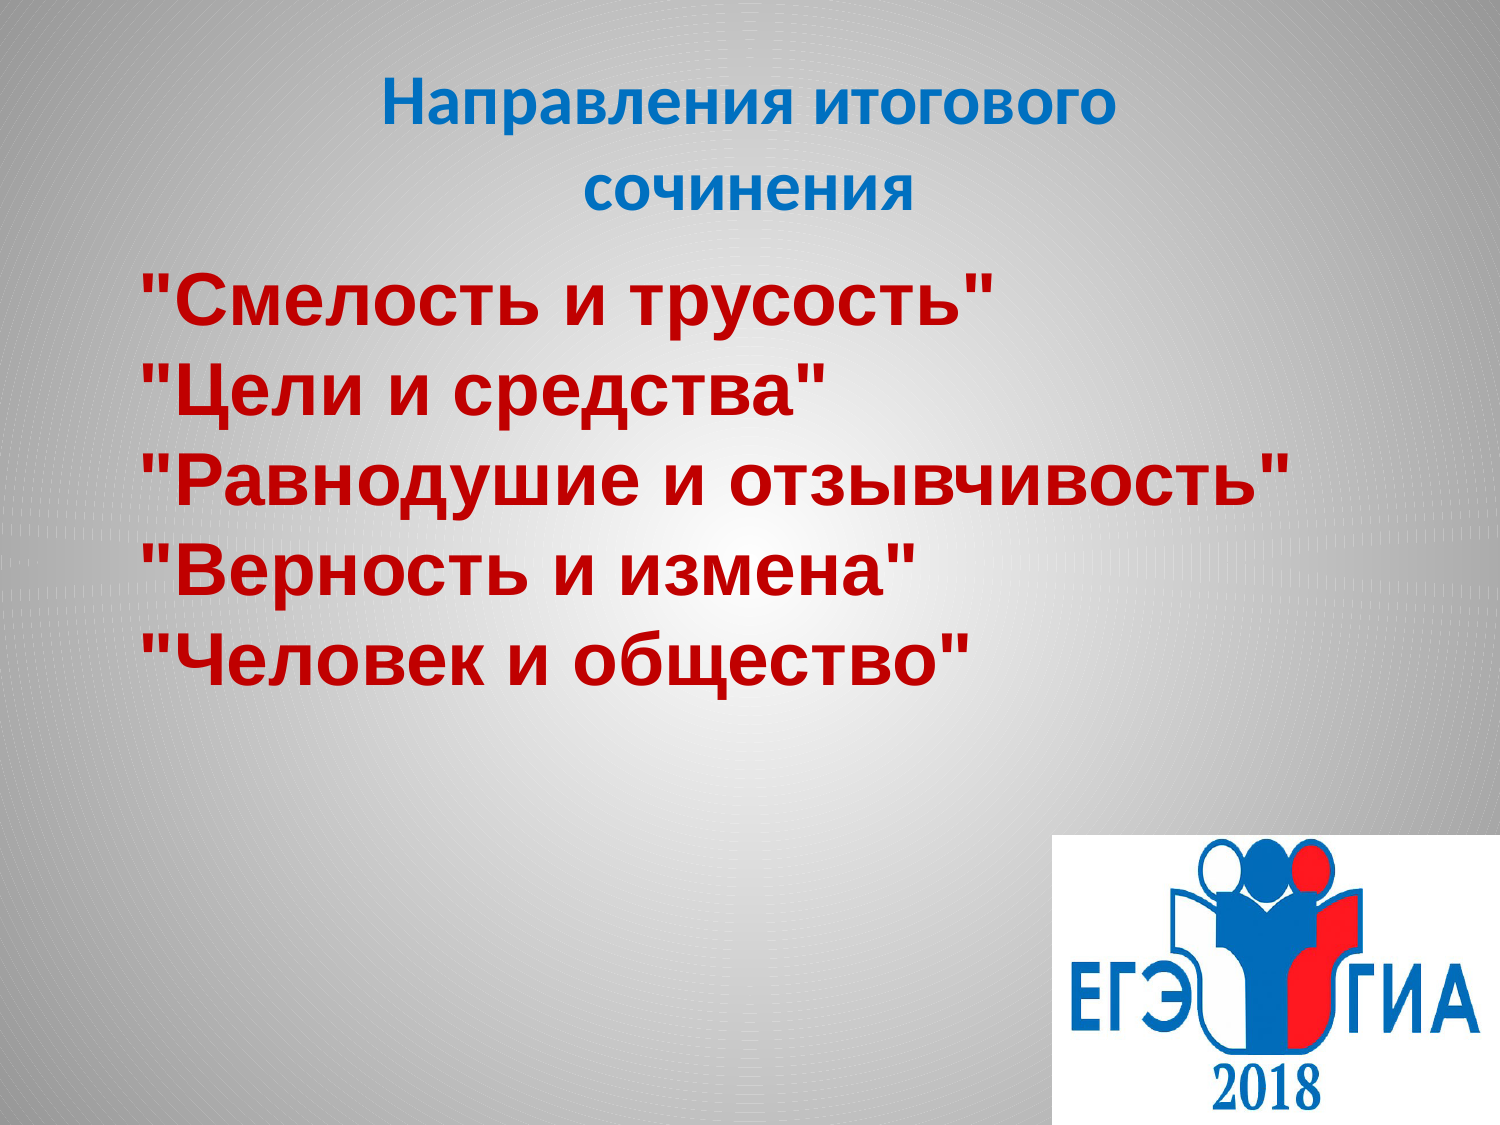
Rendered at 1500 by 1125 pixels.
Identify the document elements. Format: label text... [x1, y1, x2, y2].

text_box "Смелость и трусость" "Цели и средства" "Равнодушие и отзывчивость" "Верность и измена" "Человек и общество" [123, 243, 1424, 709]
picture [1051, 835, 1500, 1125]
title Направления итогового сочинения [75, 45, 1425, 233]
